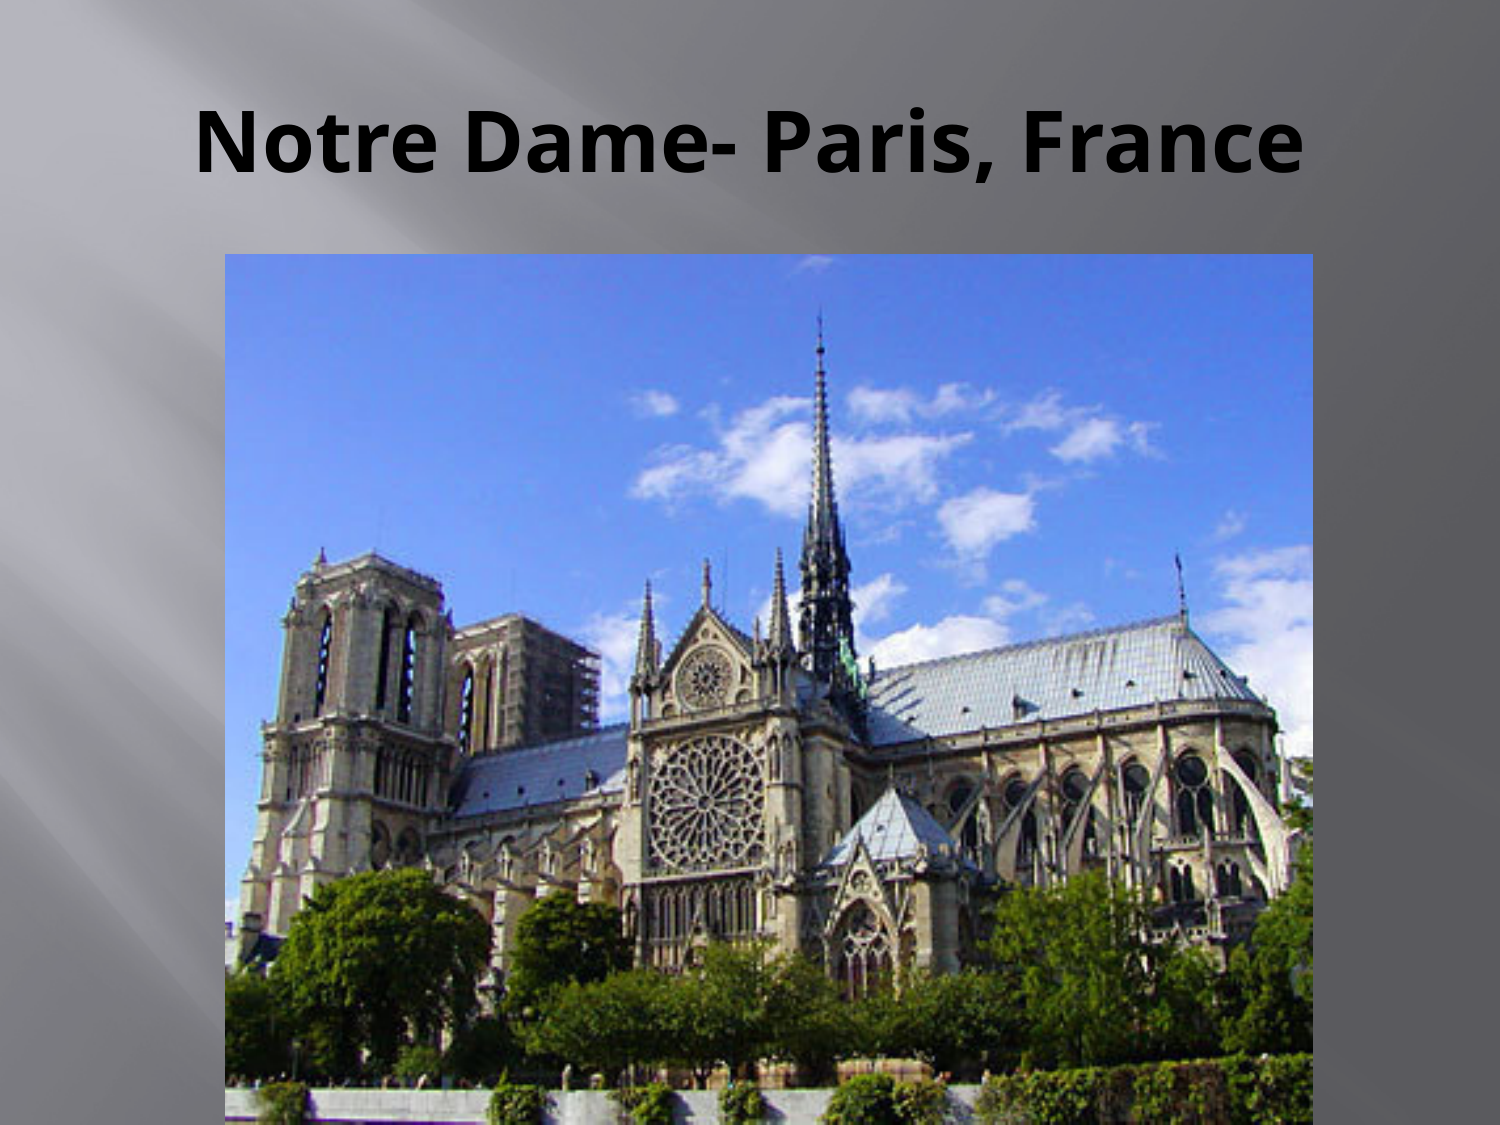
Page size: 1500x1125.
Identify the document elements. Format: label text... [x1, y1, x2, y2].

title Notre Dame- Paris, France [75, 45, 1425, 233]
picture [224, 254, 1313, 1125]
